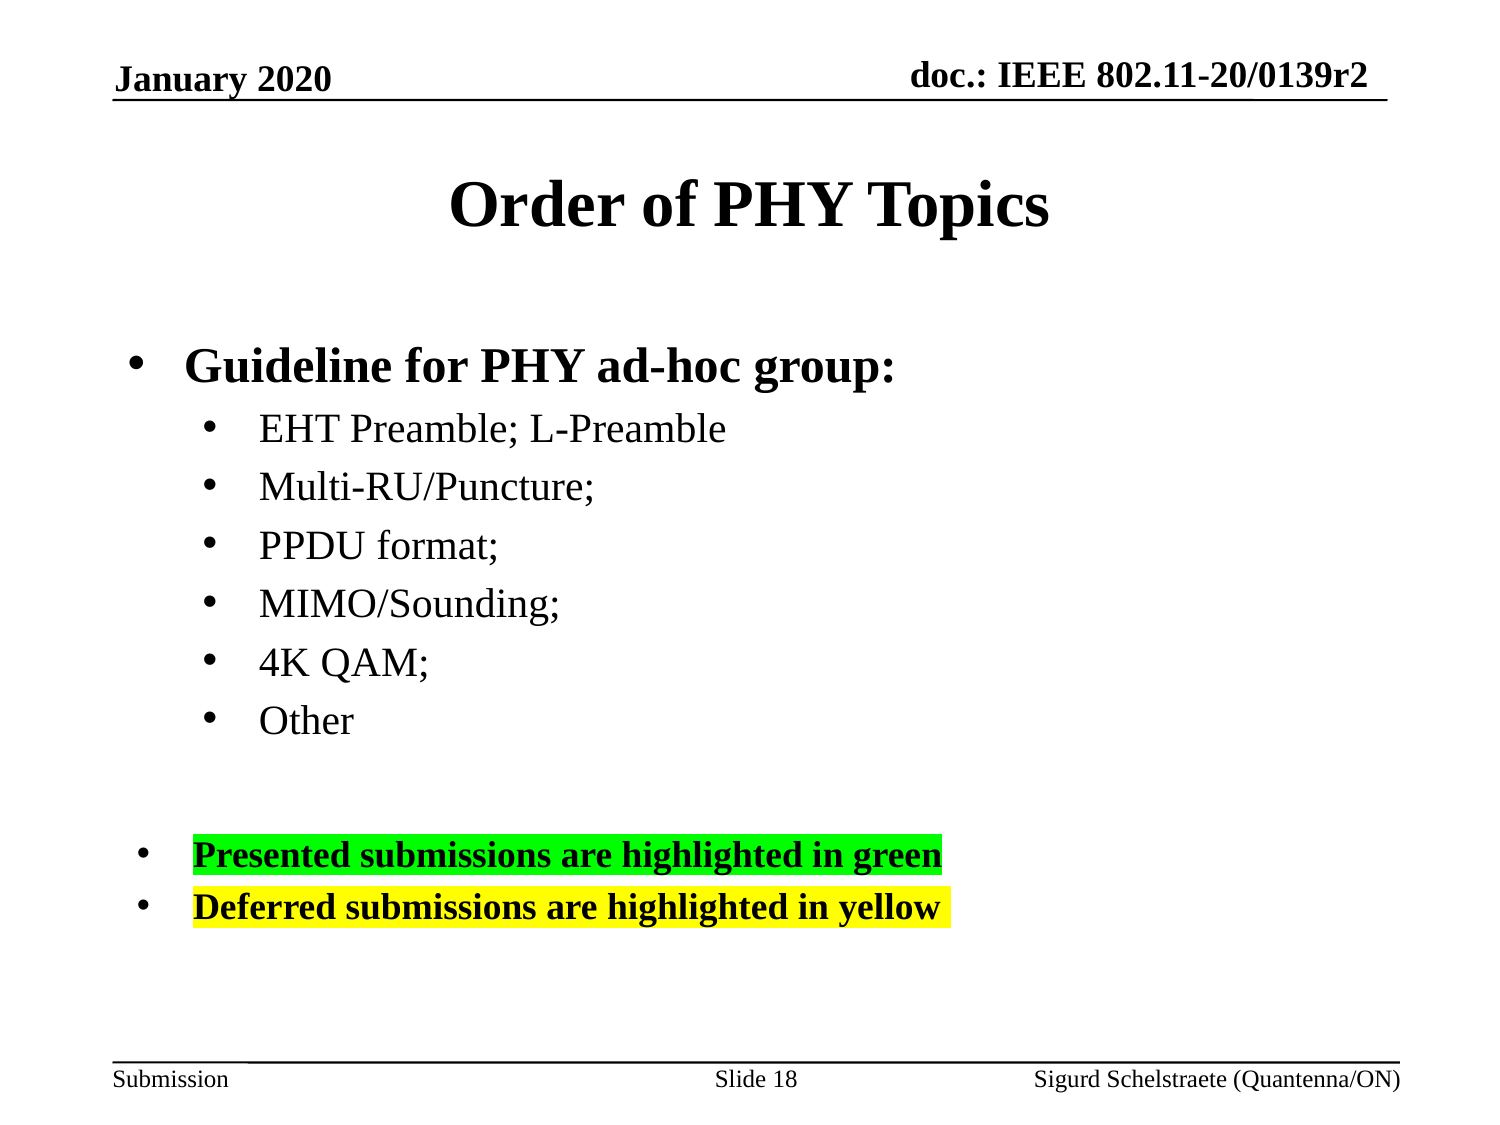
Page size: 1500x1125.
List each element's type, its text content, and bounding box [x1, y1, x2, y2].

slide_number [114, 54, 423, 100]
list Guideline for PHY ad-hoc group: EHT Preamble; L-Preamble Multi-RU/Puncture; PPDU format; MIMO/Sounding; 4K QAM; Other Presented submissions are highlighted in green Deferred submissions are highlighted in yellow [112, 324, 1388, 1000]
slide_number Slide 18 [712, 1061, 800, 1093]
footer Sigurd Schelstraete (Quantenna/ON) [878, 1061, 1402, 1093]
title Order of PHY Topics [112, 112, 1388, 288]
